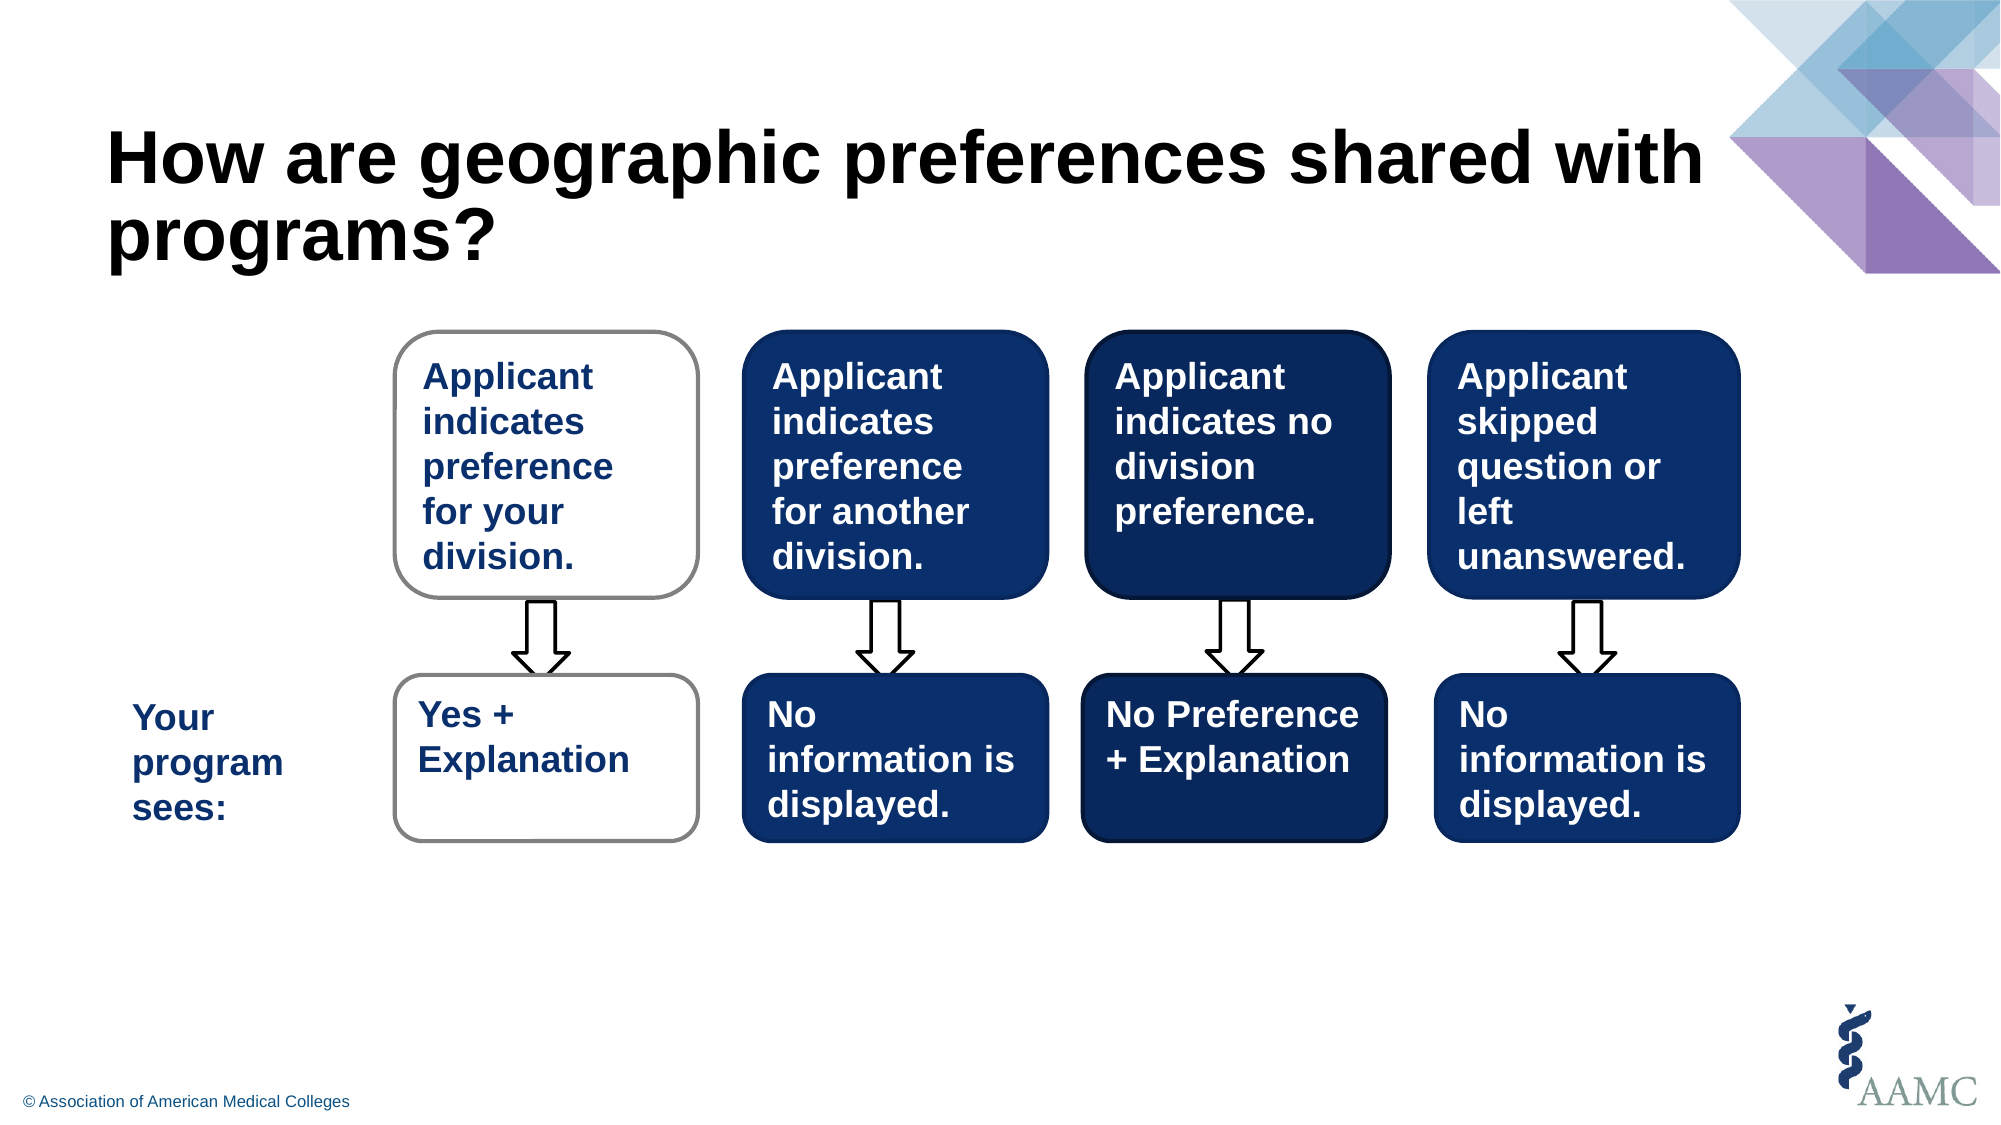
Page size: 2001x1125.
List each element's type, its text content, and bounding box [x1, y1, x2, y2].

text_box How are geographic preferences shared with programs? [106, 58, 1832, 276]
text_box Applicant indicates no division preference. [1086, 331, 1390, 598]
text_box Your program sees: [106, 674, 410, 891]
text_box Applicant indicates preference for another division. [743, 331, 1048, 598]
text_box No information is displayed. [1435, 674, 1739, 842]
text_box Applicant indicates preference for your division. [394, 331, 698, 598]
text_box [512, 601, 570, 674]
text_box [1206, 599, 1263, 674]
text_box [856, 600, 914, 674]
text_box Applicant skipped question or left unanswered. [1428, 331, 1740, 598]
text_box No information is displayed. [743, 674, 1048, 842]
text_box No Preference + Explanation [1082, 674, 1387, 842]
picture [0, 0, 2001, 1125]
text_box Yes + Explanation [400, 674, 698, 842]
text_box [1559, 601, 1616, 674]
